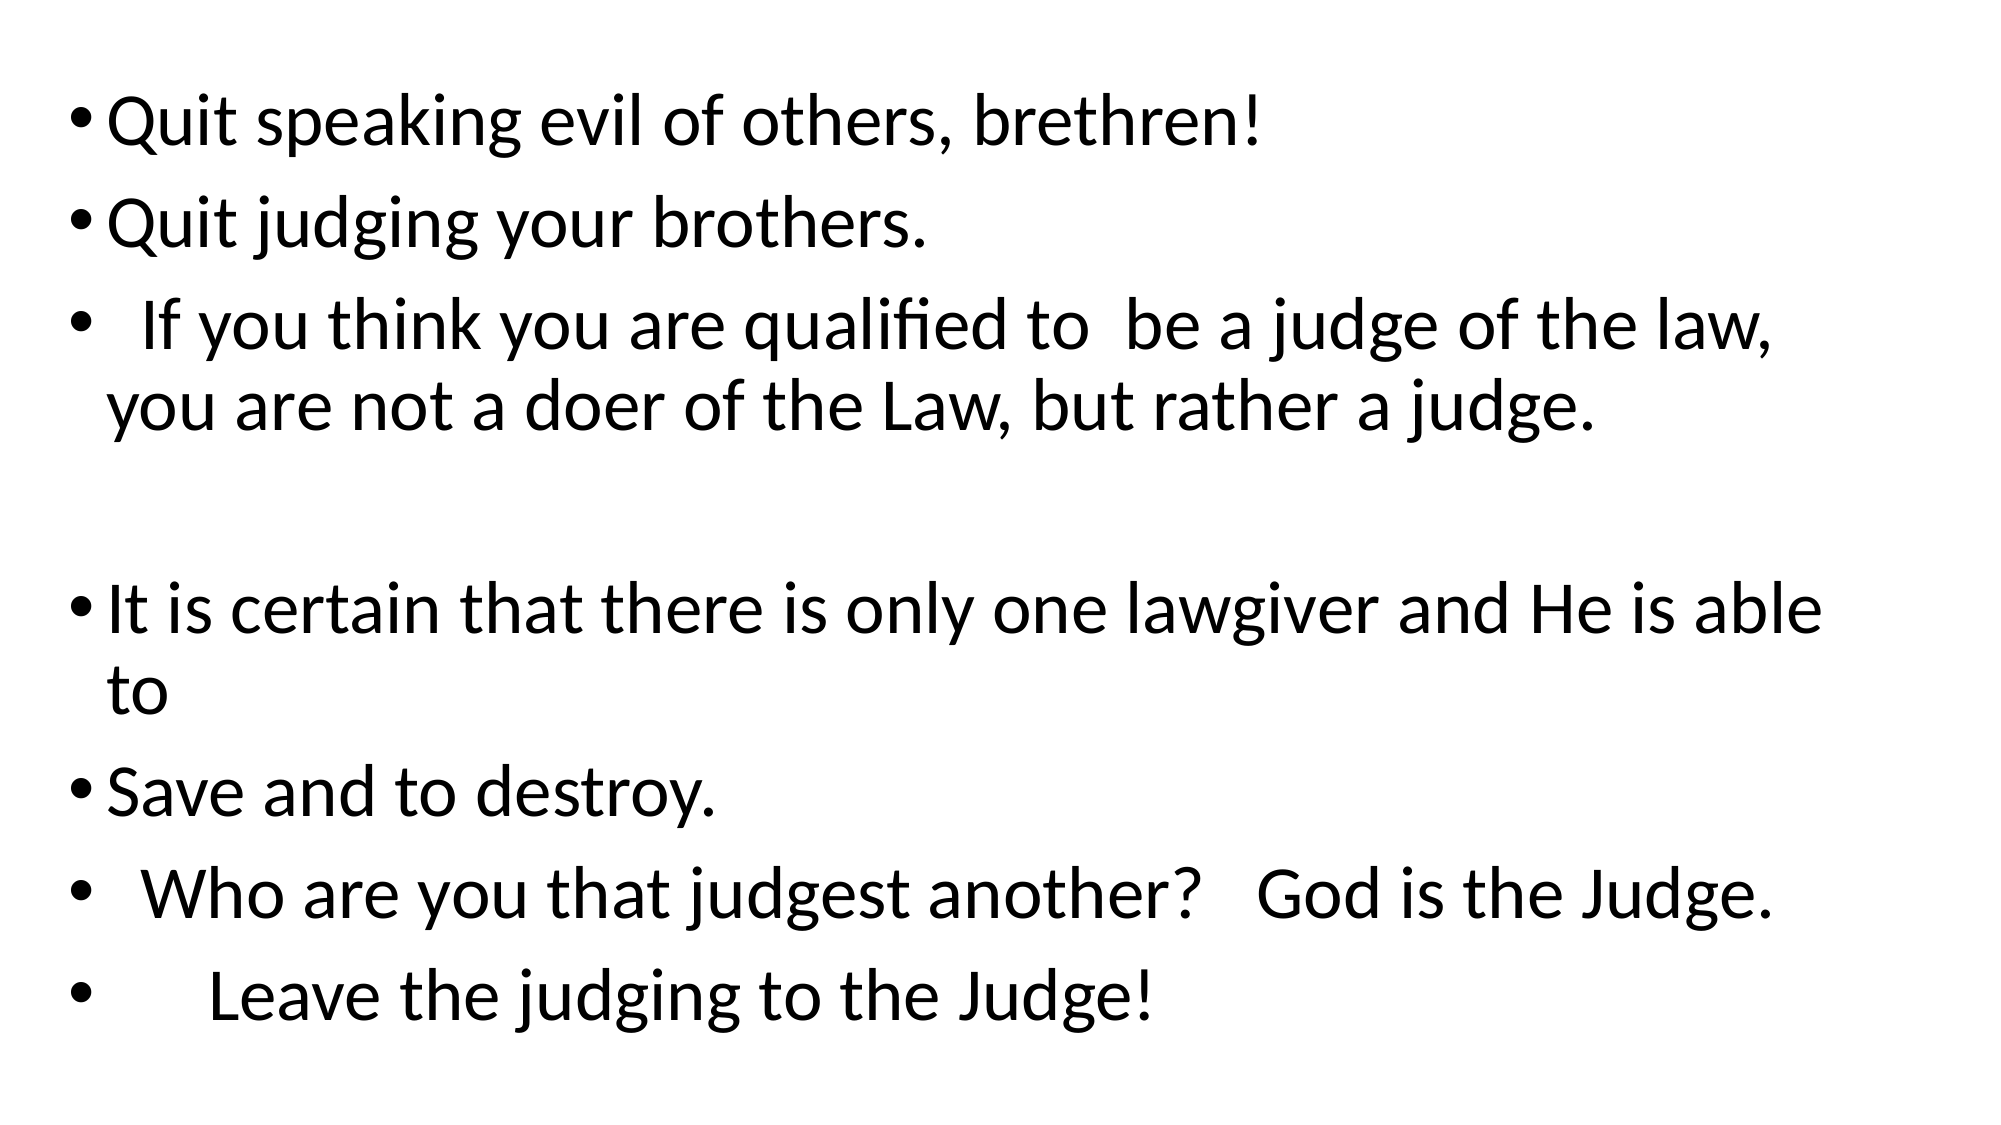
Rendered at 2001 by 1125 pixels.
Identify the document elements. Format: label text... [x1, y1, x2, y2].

list Quit speaking evil of others, brethren! Quit judging your brothers. If you think you are qualified to be a judge of the law, you are not a doer of the Law, but rather a judge. It is certain that there is only one lawgiver and He is able to Save and to destroy. Who are you that judgest another? God is the Judge. Leave the judging to the Judge! [53, 73, 1858, 1034]
